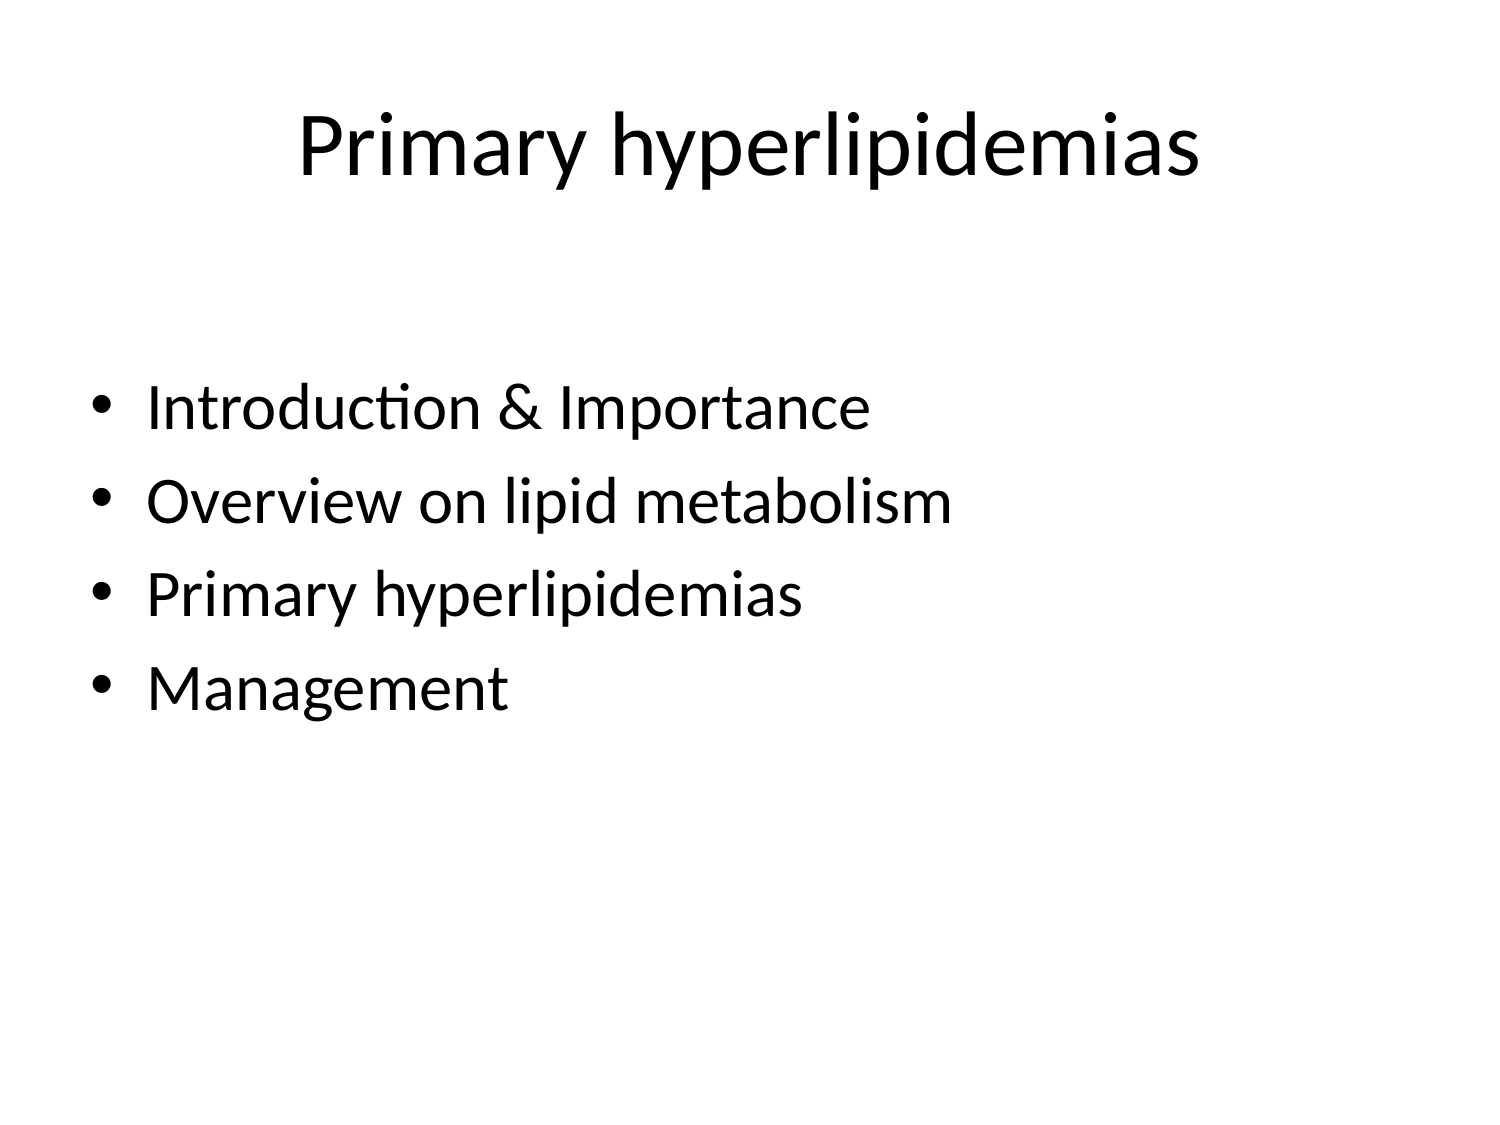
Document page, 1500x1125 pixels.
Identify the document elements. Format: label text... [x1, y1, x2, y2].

list Introduction & Importance Overview on lipid metabolism Primary hyperlipidemias Management [75, 262, 1425, 1005]
title Primary hyperlipidemias [75, 45, 1425, 233]
